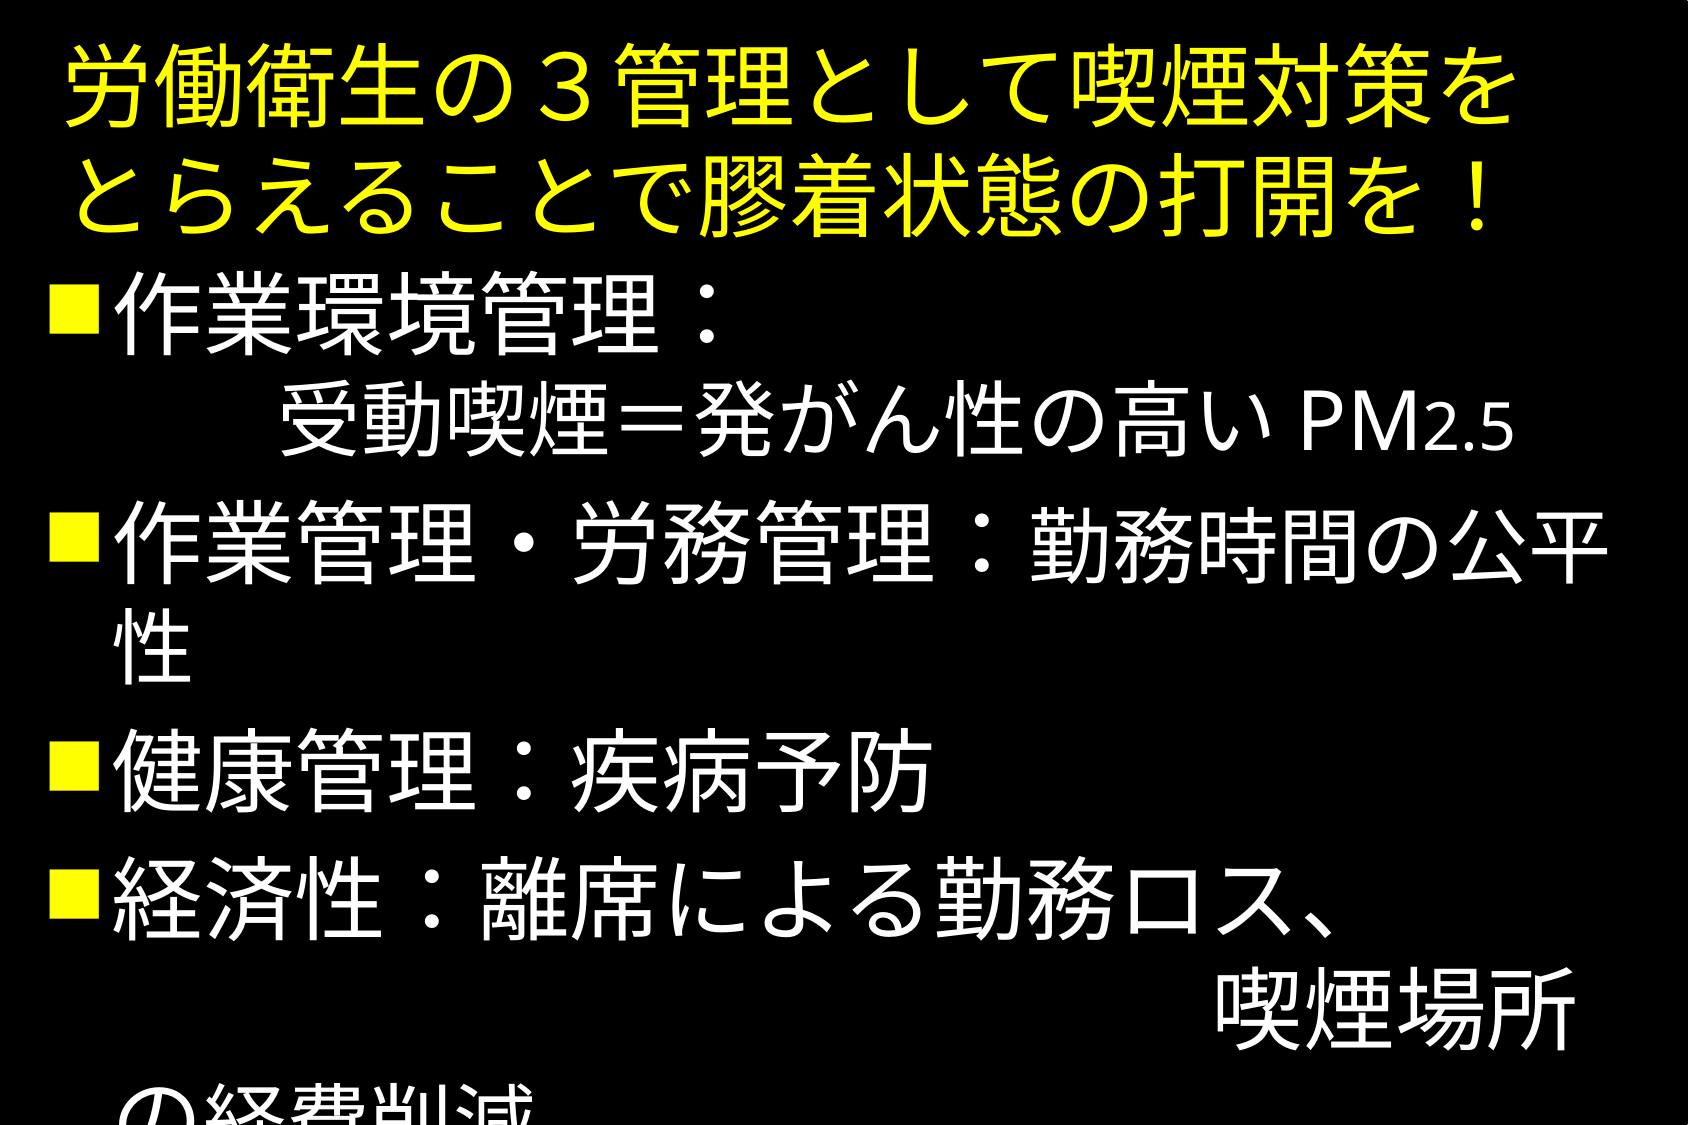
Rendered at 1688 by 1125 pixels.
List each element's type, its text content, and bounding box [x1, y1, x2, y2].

list 作業環境管理： 受動喫煙＝発がん性の高いPM2.5 作業管理・労務管理：勤務時間の公平性 健康管理：疾病予防 経済性：離席による勤務ロス、 喫煙場所の経費削減、 疾病予防⇒健保財政健全化 [39, 249, 1645, 1088]
title 労働衛生の３管理として喫煙対策を とらえることで膠着状態の打開を！ [46, 11, 1613, 249]
